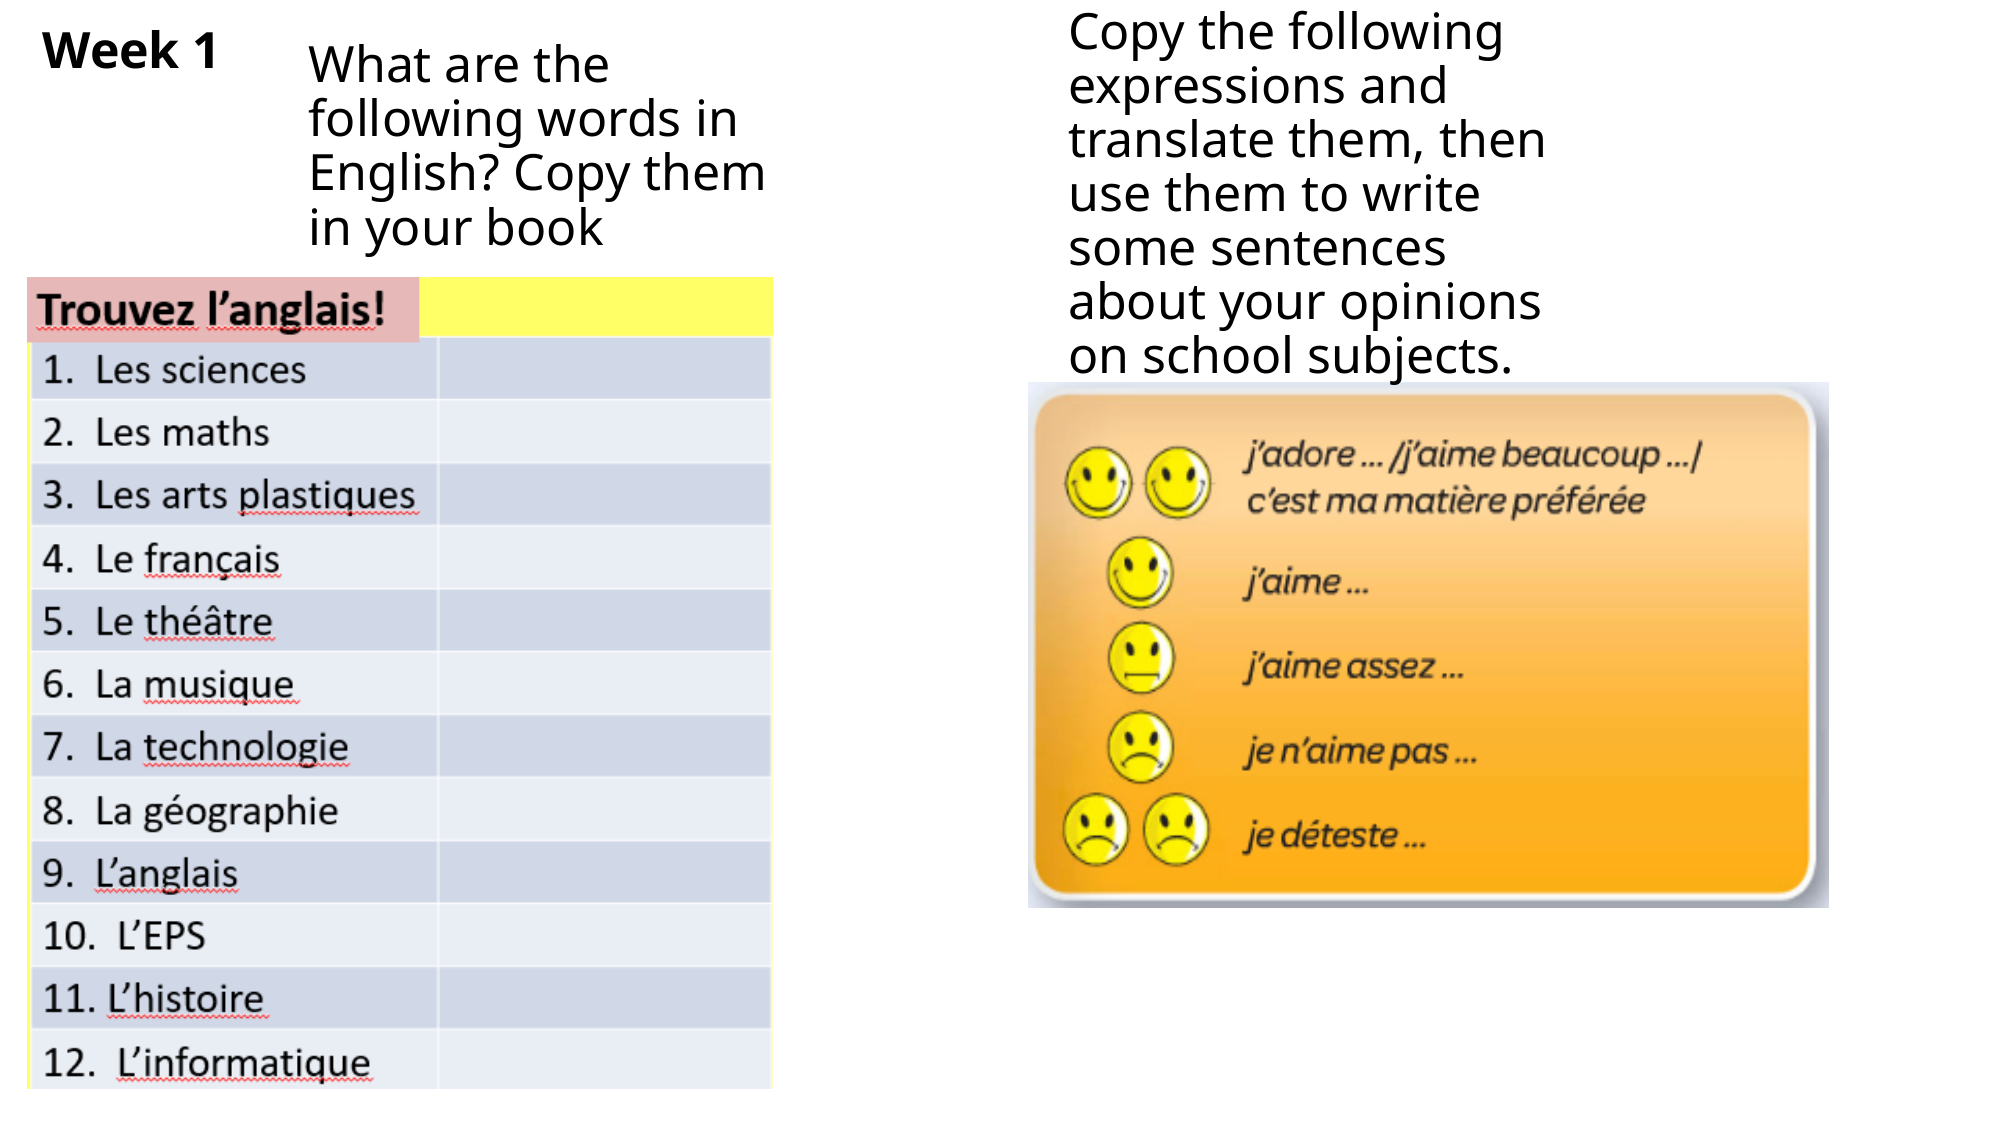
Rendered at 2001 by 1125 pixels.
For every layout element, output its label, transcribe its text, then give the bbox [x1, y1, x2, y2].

picture [1028, 382, 1829, 908]
text_box Copy the following expressions and translate them, then use them to write some sentences about your opinions on school subjects. [1053, 86, 1595, 304]
text_box Week 1 [27, 0, 254, 104]
picture [27, 277, 773, 1089]
title What are the following words in English? Copy them in your book [293, 39, 835, 257]
